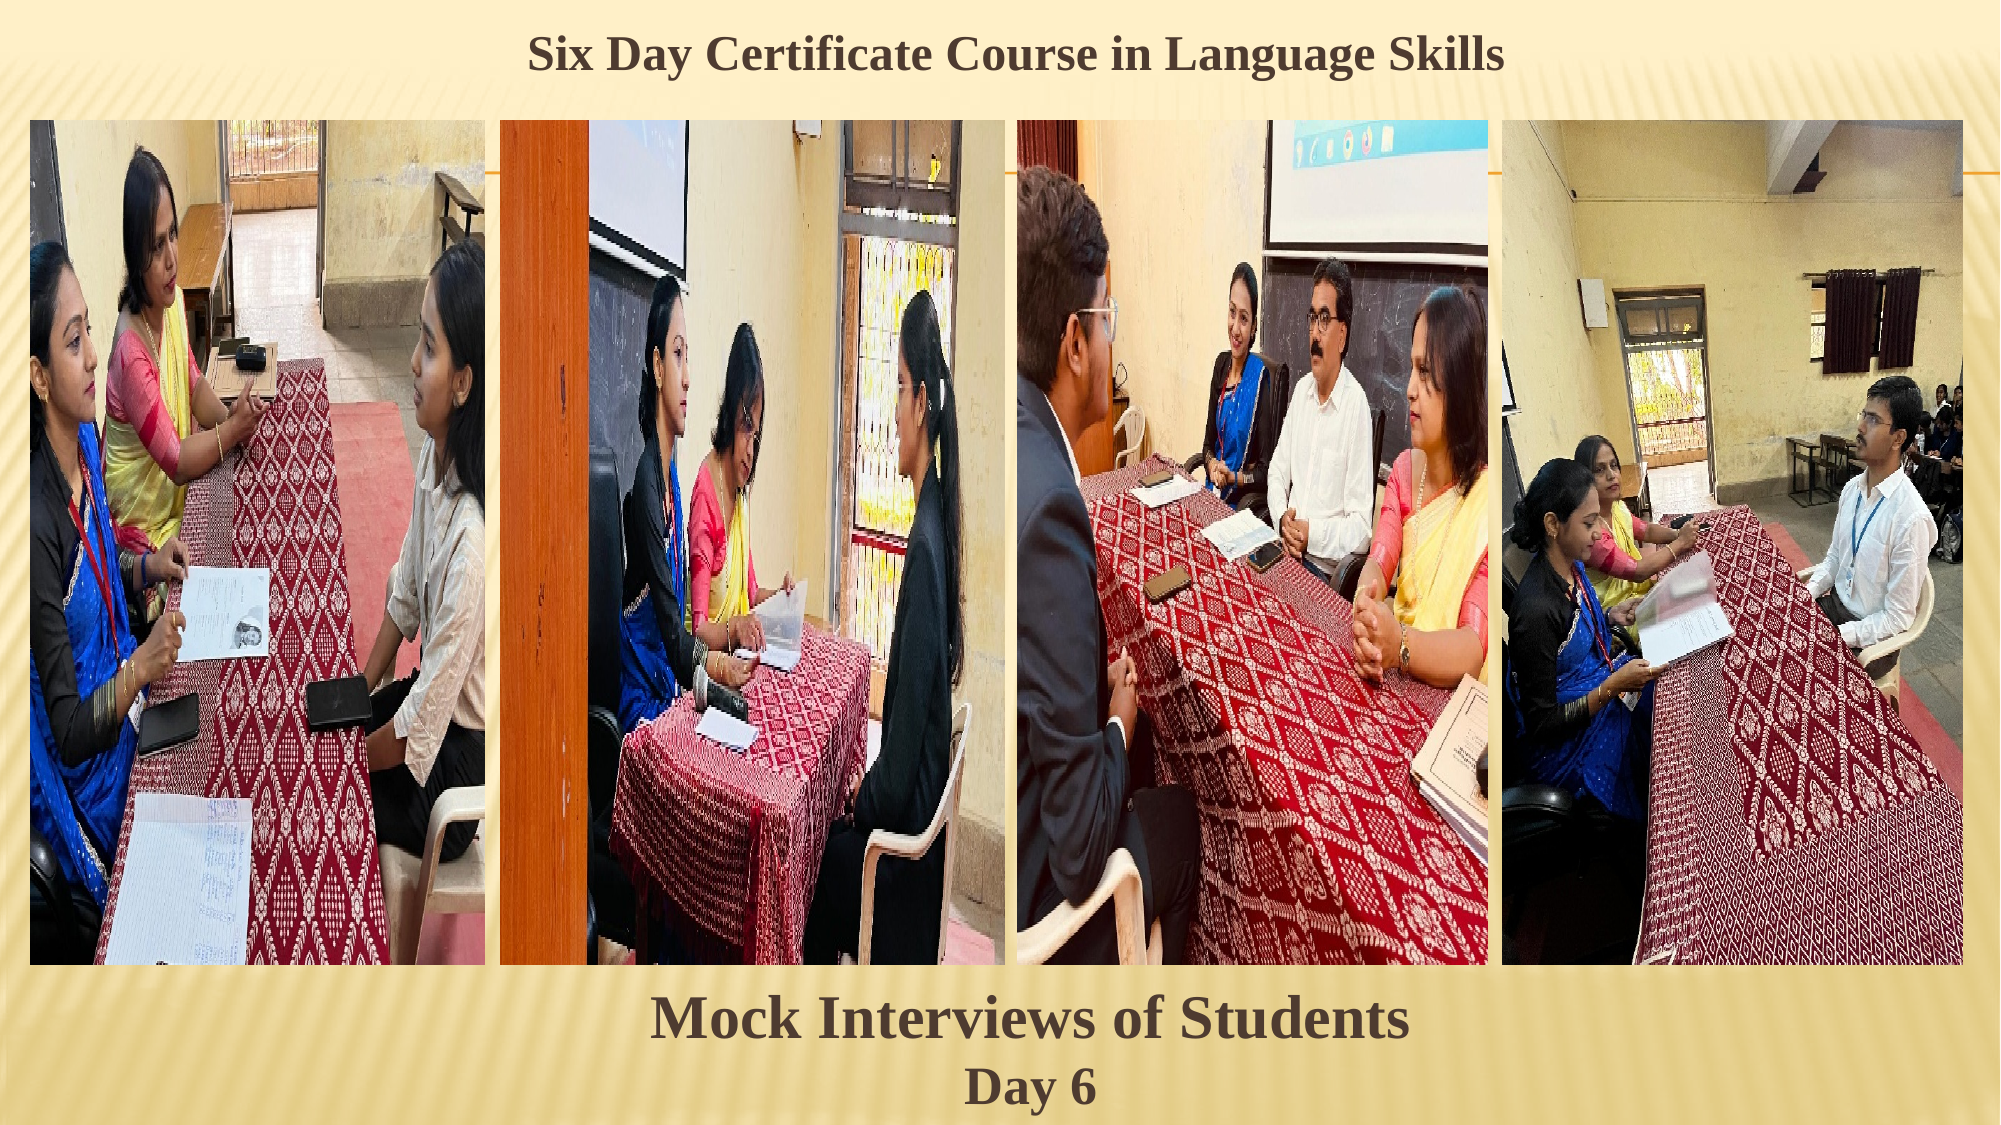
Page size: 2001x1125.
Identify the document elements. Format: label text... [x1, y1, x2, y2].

picture [1017, 120, 1488, 966]
picture [499, 120, 1006, 966]
title Mock Interviews of Students Day 6 [84, 189, 1978, 1125]
list Six Day Certificate Course in Language Skills [112, 0, 1933, 99]
picture [29, 120, 486, 966]
picture [1502, 120, 1963, 966]
